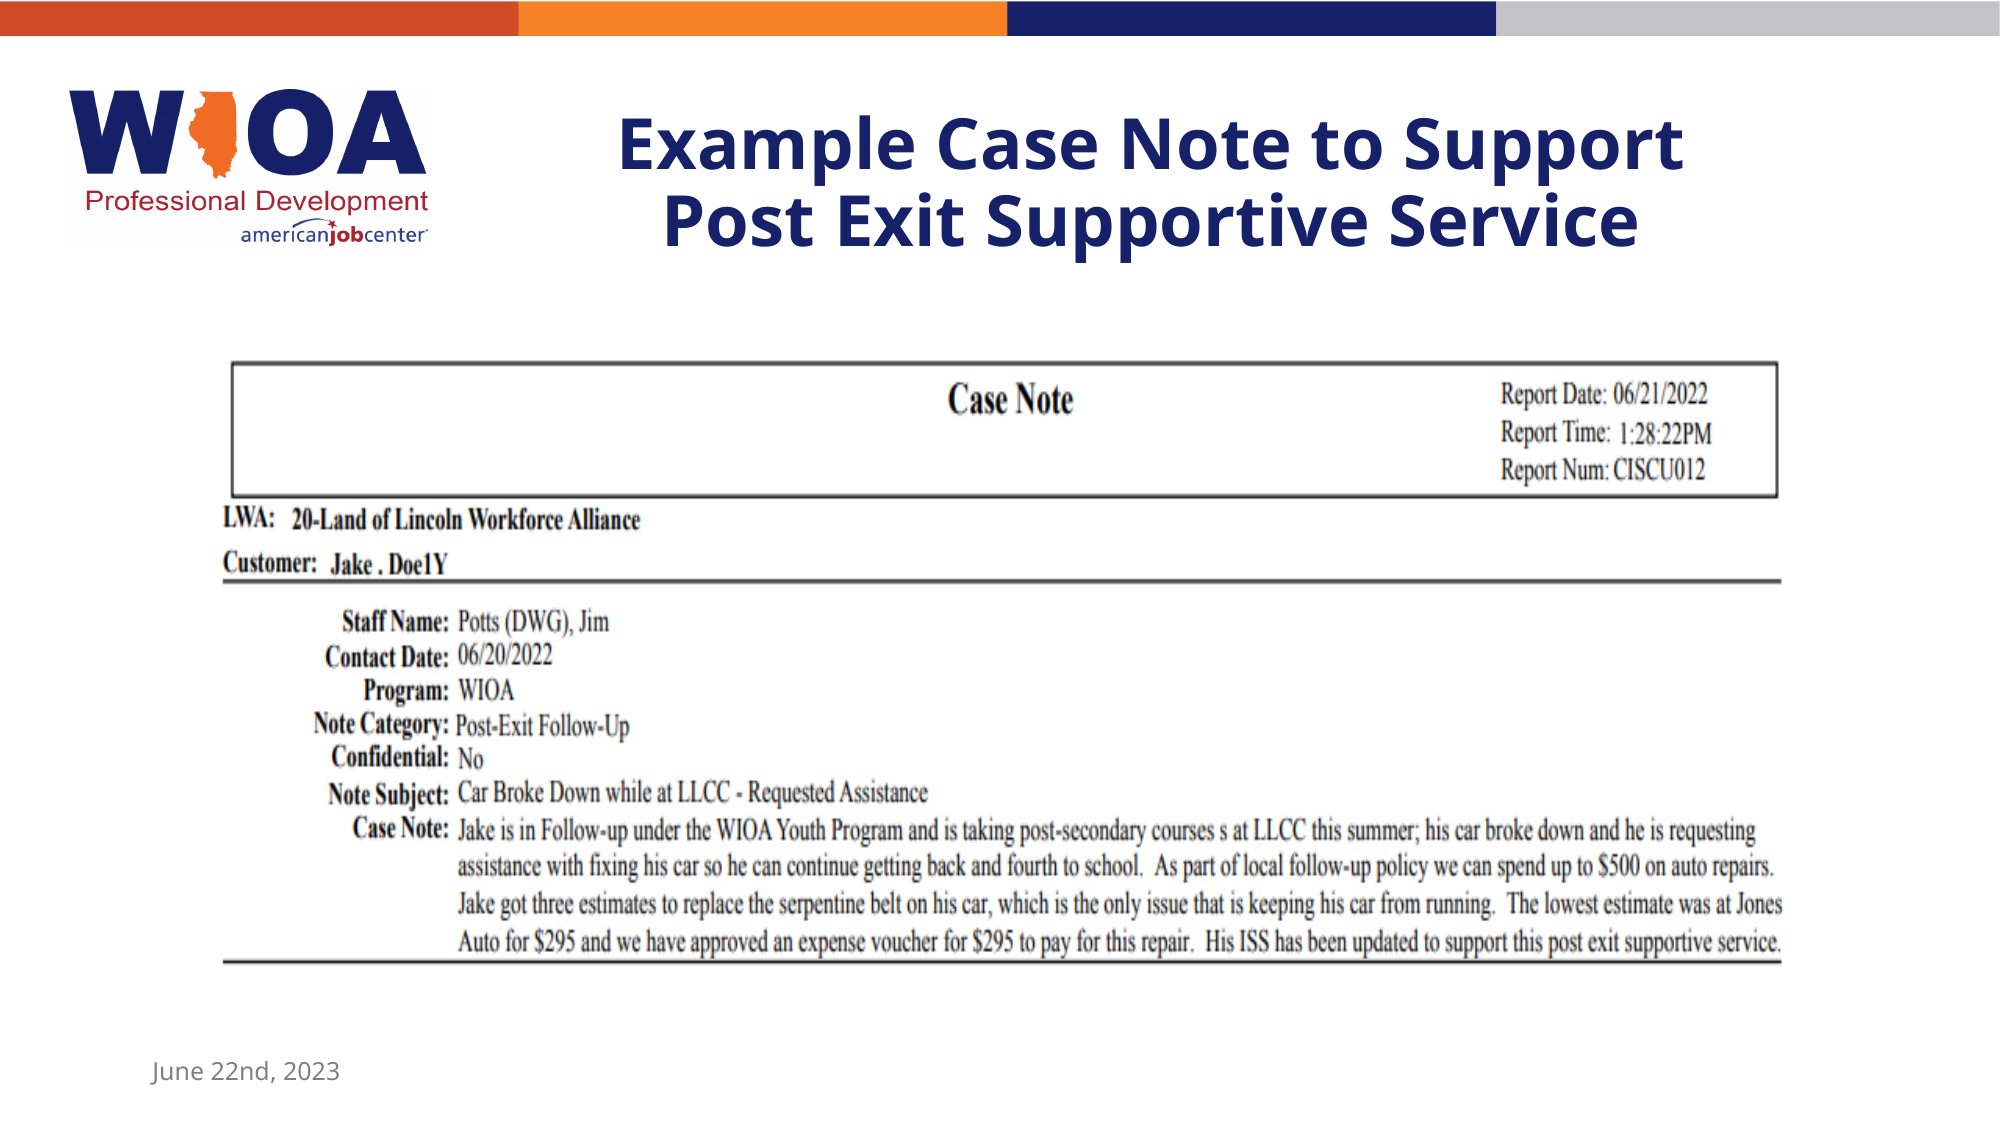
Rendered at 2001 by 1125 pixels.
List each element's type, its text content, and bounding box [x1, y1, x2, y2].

footer June 22nd, 2023 [137, 1042, 1338, 1103]
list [206, 338, 1807, 997]
picture [0, 0, 2000, 1125]
title Example Case Note to Support Post Exit Supportive Service [526, 100, 1777, 270]
